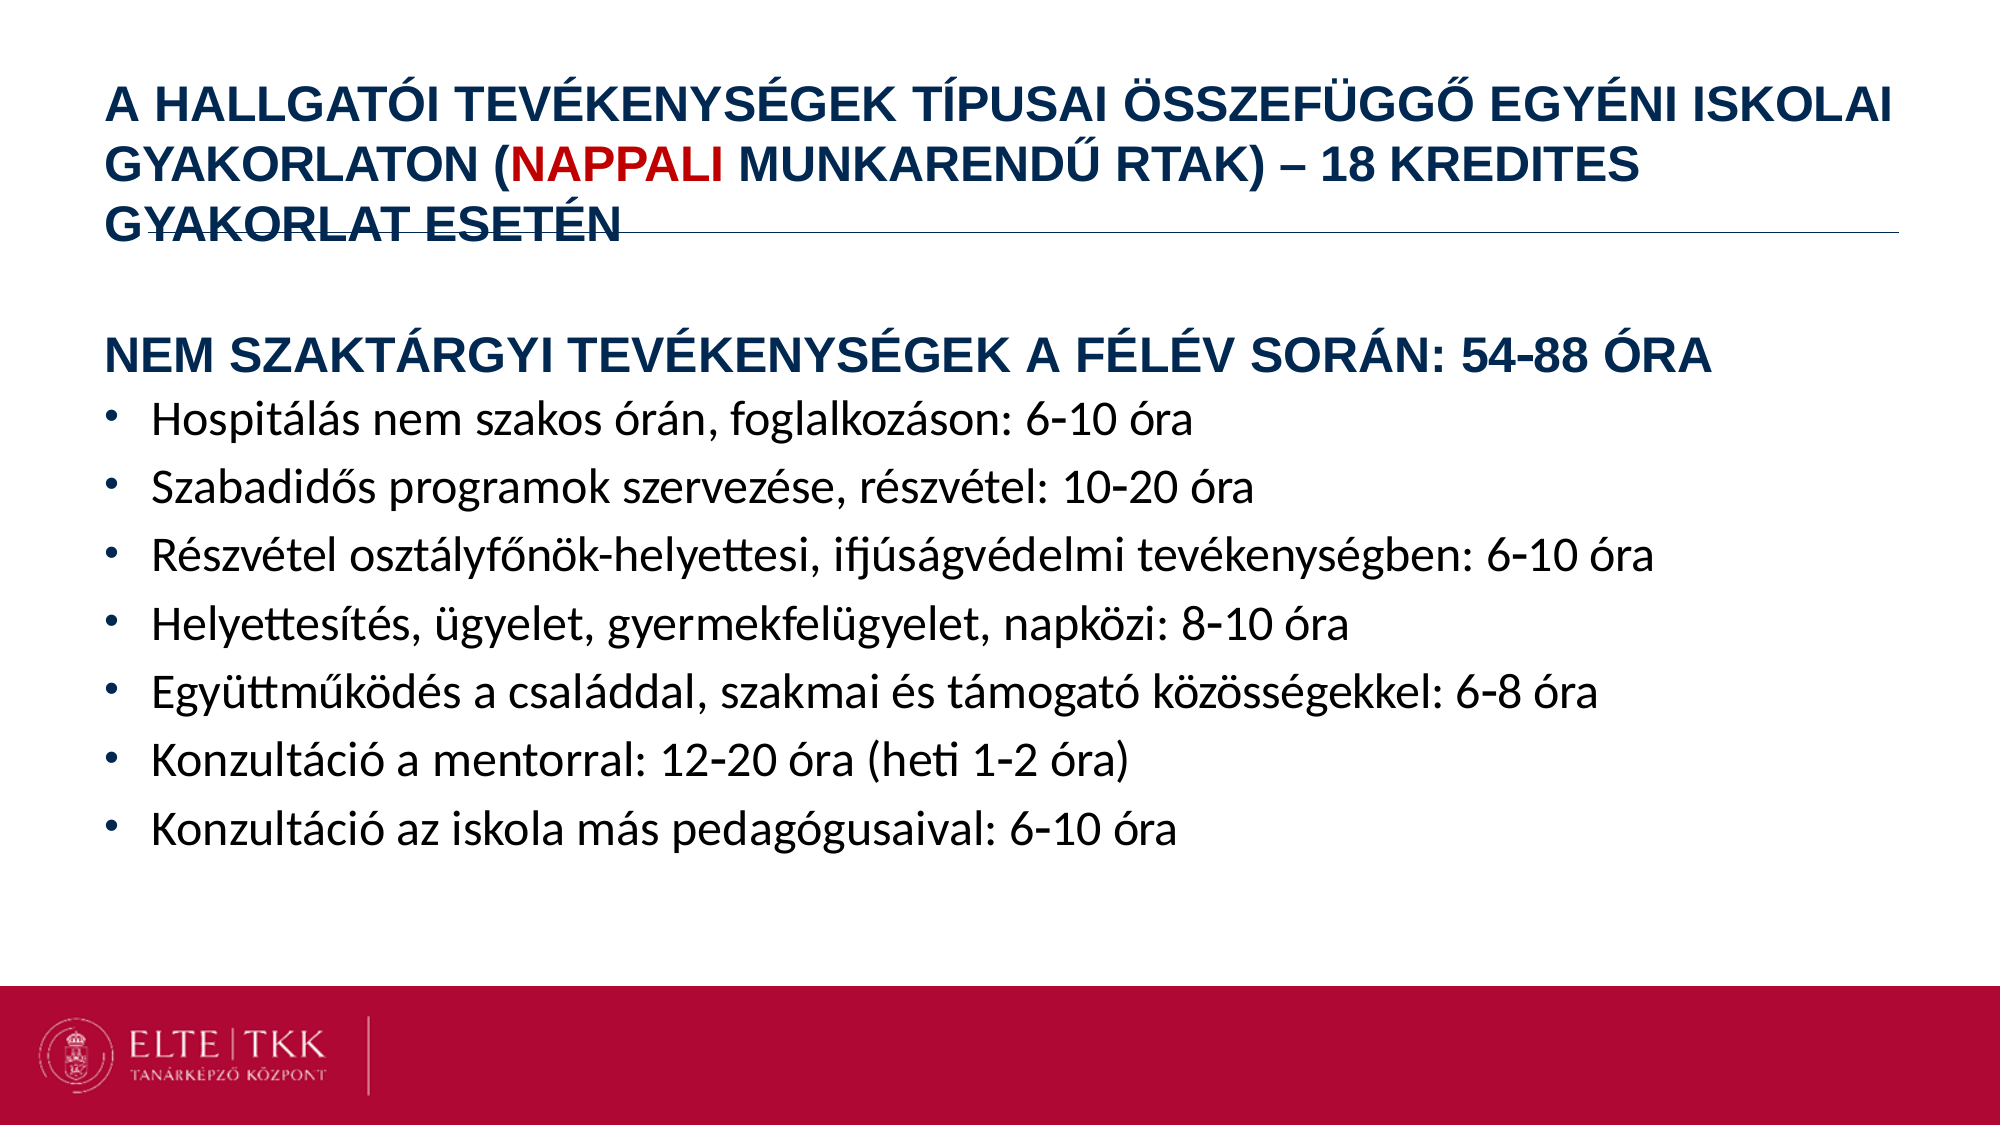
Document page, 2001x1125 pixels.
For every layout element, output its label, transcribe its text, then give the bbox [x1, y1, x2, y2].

picture [0, 986, 2000, 1125]
text_box A HALLGATÓI TEVÉKENYSÉGEK TÍPUSAI ÖSSZEFÜGGŐ EGYÉNI ISKOLAI GYAKORLATON (NAPPALI MUNKARENDŰ RTAK) – 18 KREDITES GYAKORLAT ESETÉN NEM SZAKTÁRGYI TEVÉKENYSÉGEK A FÉLÉV SORÁN: 5488 ÓRA Hospitálás nem szakos órán, foglalkozáson: 610 óra Szabadidős programok szervezése, részvétel: 1020 óra Részvétel osztályfőnök-helyettesi, ifjúságvédelmi tevékenységben: 610 óra Helyettesítés, ügyelet, gyermekfelügyelet, napközi: 810 óra Együttműködés a családdal, szakmai és támogató közösségekkel: 68 óra Konzultáció a mentorral: 1220 óra (heti 12 óra) Konzultáció az iskola más pedagógusaival: 610 óra [102, 69, 1919, 856]
